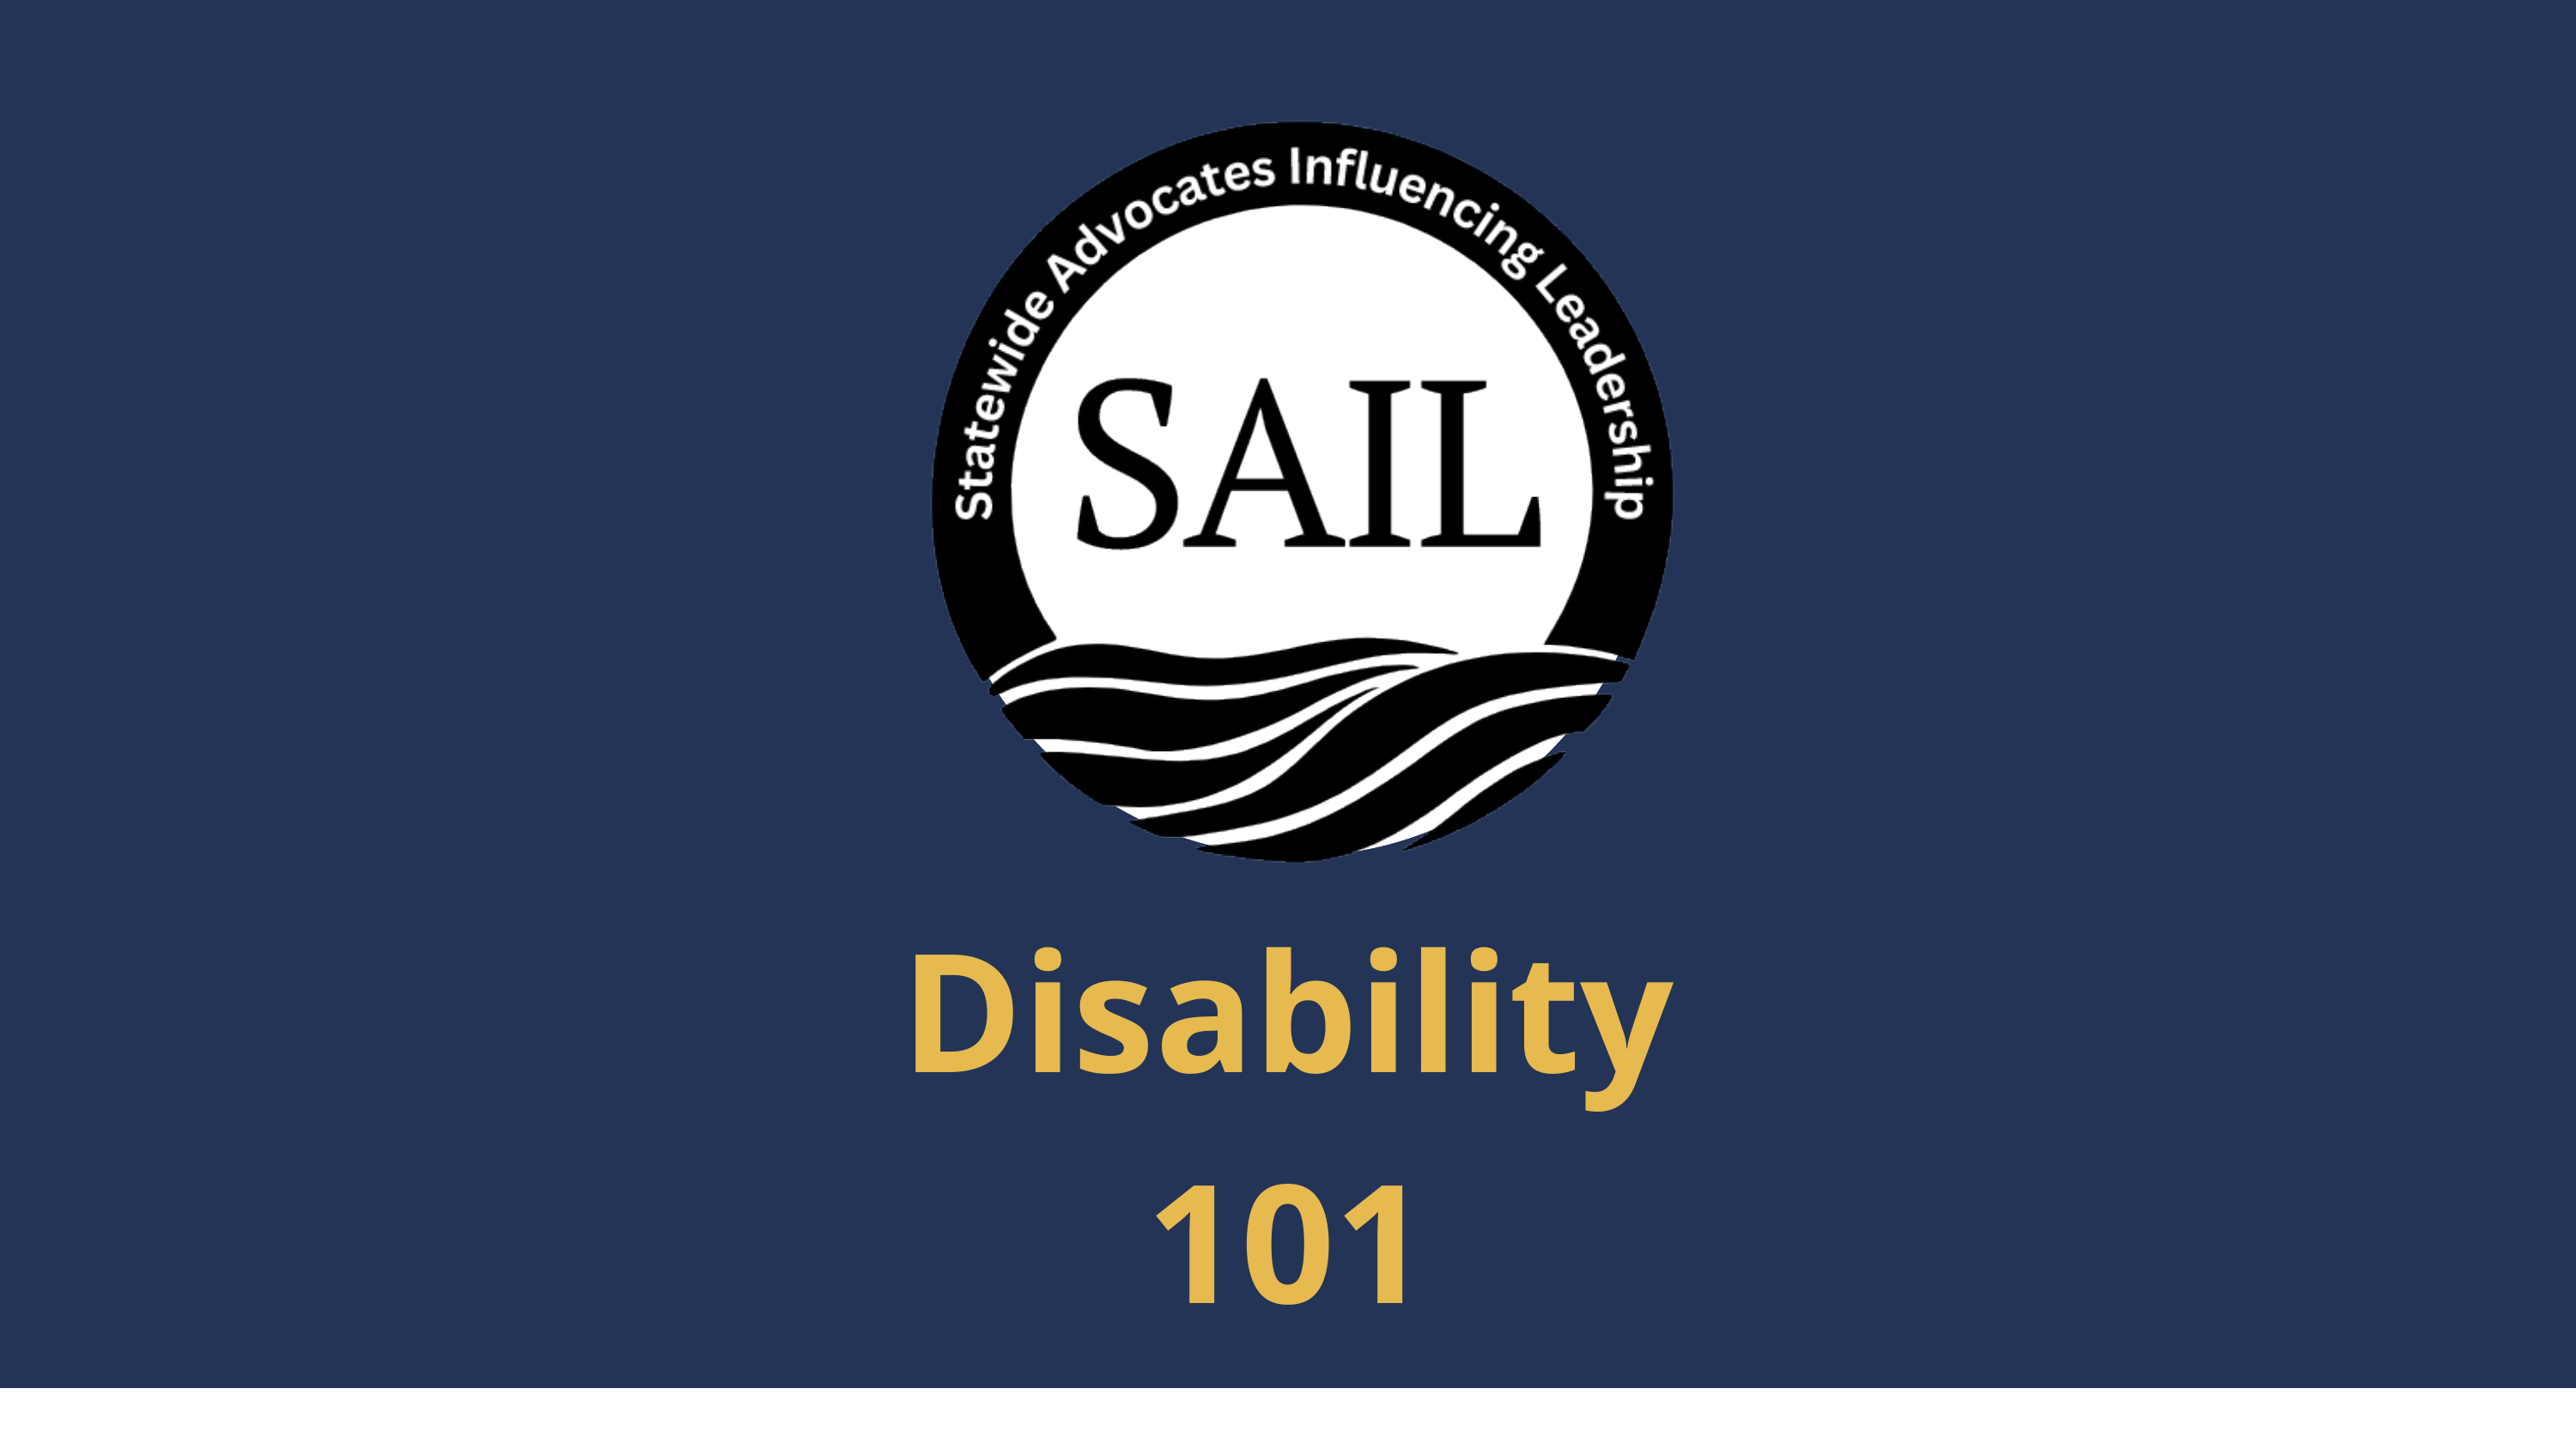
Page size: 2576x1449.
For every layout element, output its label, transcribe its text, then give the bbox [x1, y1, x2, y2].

text_box Disability 101 [742, 875, 1834, 1337]
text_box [941, 144, 1654, 857]
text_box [0, 1369, 2576, 1449]
text_box [795, 55, 1781, 875]
